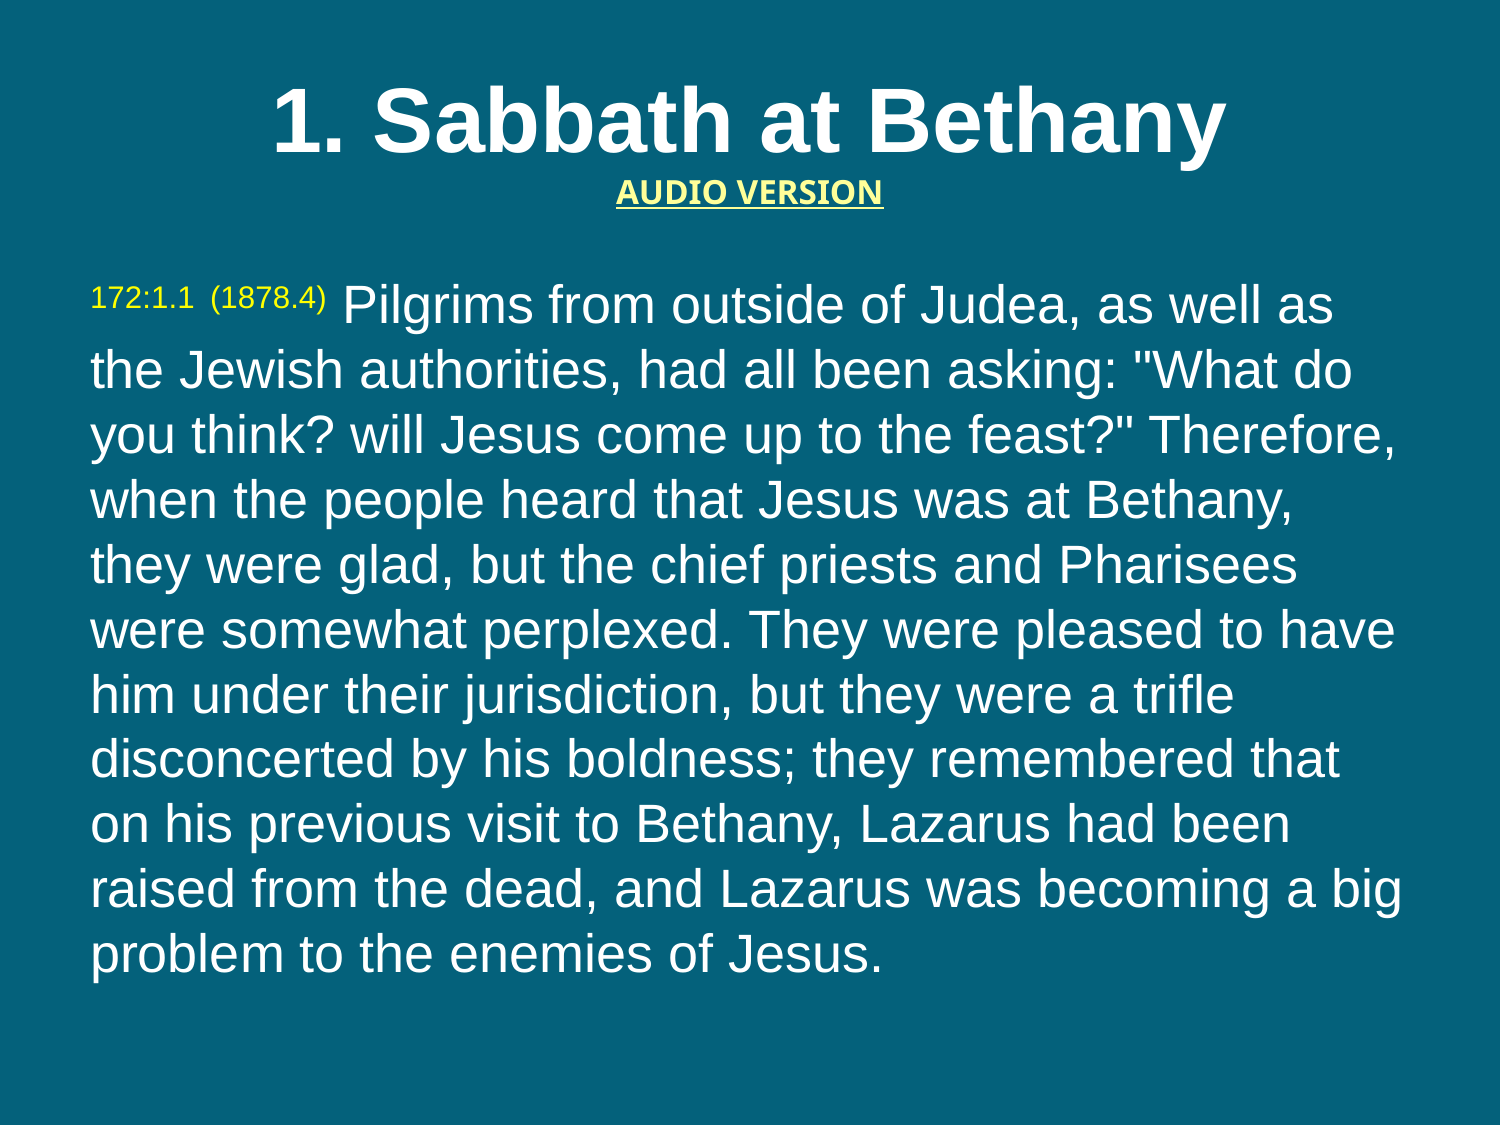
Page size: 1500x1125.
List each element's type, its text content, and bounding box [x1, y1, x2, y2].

title 1. Sabbath at Bethany AUDIO VERSION [75, 45, 1425, 233]
list 172:1.1 (1878.4) Pilgrims from outside of Judea, as well as the Jewish authorities, had all been asking: "What do you think? will Jesus come up to the feast?" Therefore, when the people heard that Jesus was at Bethany, they were glad, but the chief priests and Pharisees were somewhat perplexed. They were pleased to have him under their jurisdiction, but they were a trifle disconcerted by his boldness; they remembered that on his previous visit to Bethany, Lazarus had been raised from the dead, and Lazarus was becoming a big problem to the enemies of Jesus. [75, 262, 1425, 1005]
